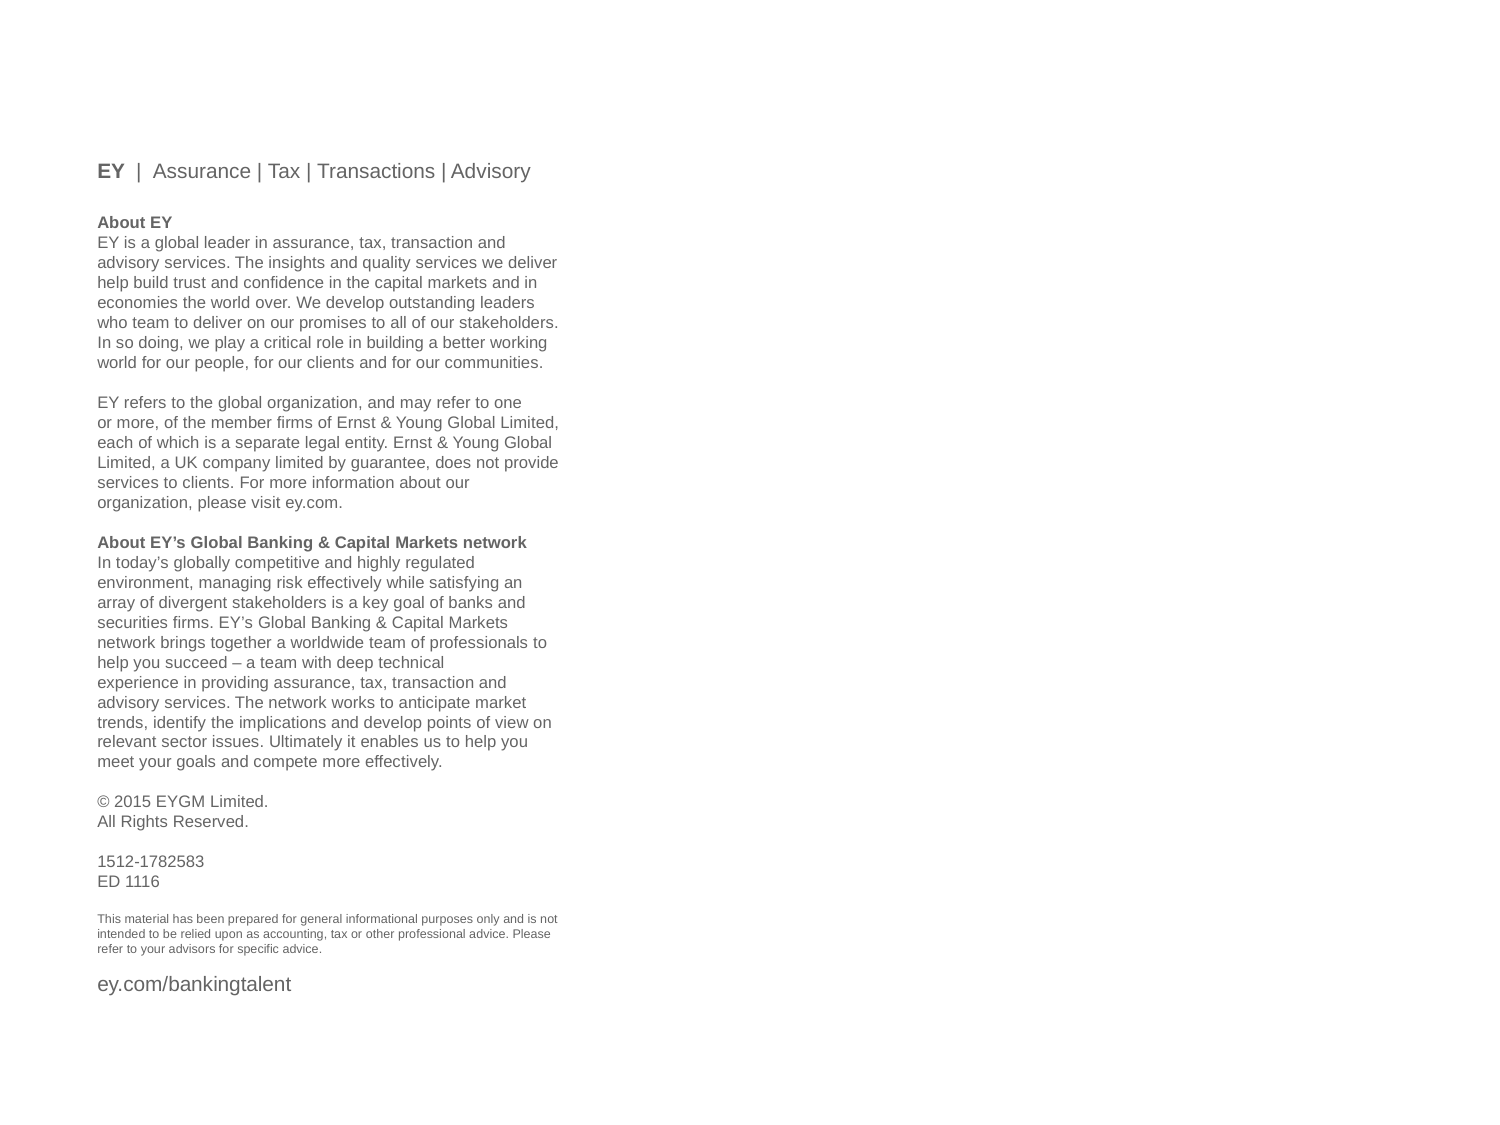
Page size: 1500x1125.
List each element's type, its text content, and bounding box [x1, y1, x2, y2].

text_box EY | Assurance | Tax | Transactions | Advisory About EY EY is a global leader in assurance, tax, transaction and advisory services. The insights and quality services we deliver help build trust and confidence in the capital markets and in economies the world over. We develop outstanding leaders who team to deliver on our promises to all of our stakeholders. In so doing, we play a critical role in building a better working world for our people, for our clients and for our communities. EY refers to the global organization, and may refer to one or more, of the member firms of Ernst & Young Global Limited, each of which is a separate legal entity. Ernst & Young Global Limited, a UK company limited by guarantee, does not provide services to clients. For more information about our organization, please visit ey.com. About EY’s Global Banking & Capital Markets network In today’s globally competitive and highly regulated environment, managing risk effectively while satisfying an array of divergent stakeholders is a key goal of banks and securities firms. EY’s Global Banking & Capital Markets network brings together a worldwide team of professionals to help you succeed – a team with deep technical experience in providing assurance, tax, transaction and advisory services. The network works to anticipate market trends, identify the implications and develop points of view on relevant sector issues. Ultimately it enables us to help you meet your goals and compete more effectively. © 2015 EYGM Limited. All Rights Reserved. 1512-1782583 ED 1116 This material has been prepared for general informational purposes only and is not intended to be relied upon as accounting, tax or other professional advice. Please refer to your advisors for specific advice. ey.com/bankingtalent [73, 133, 589, 1010]
